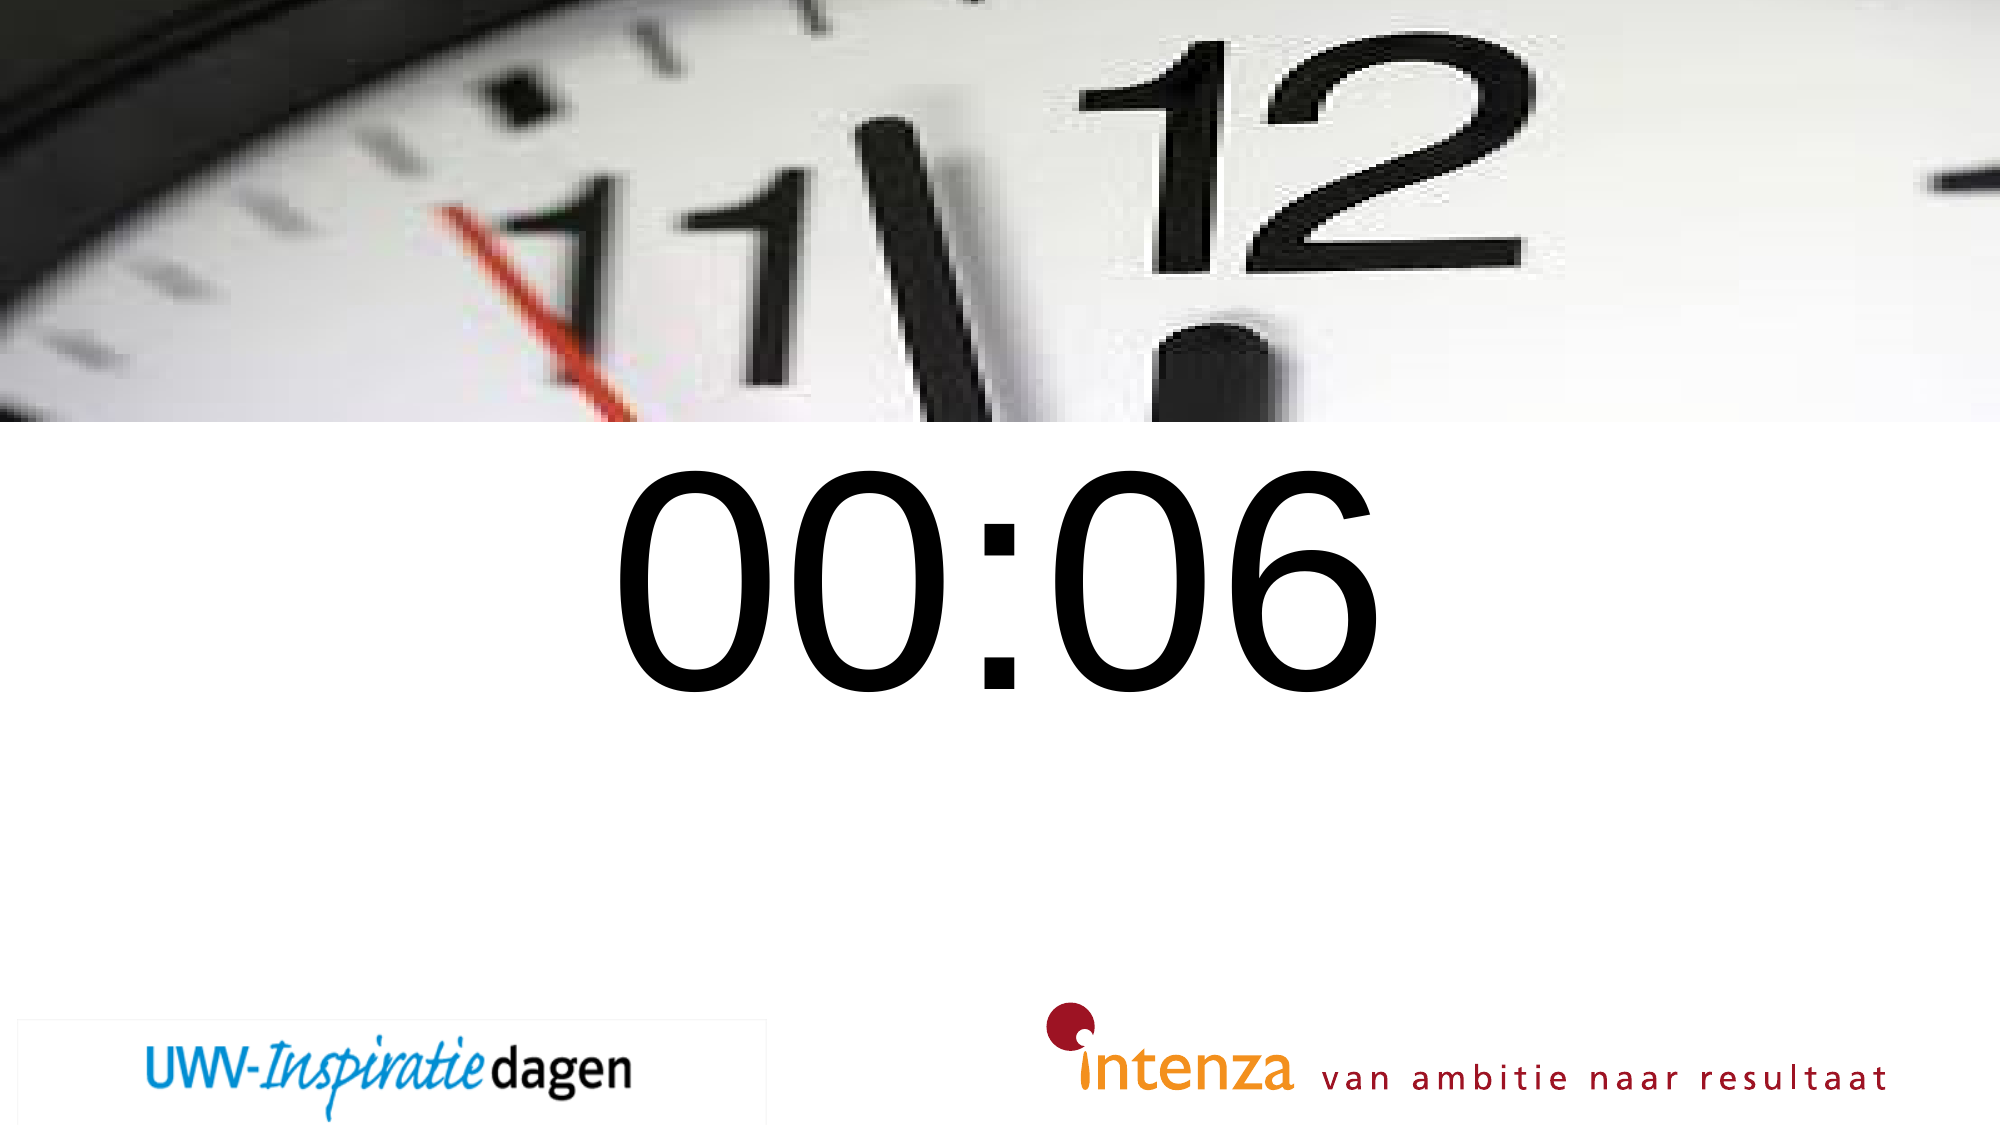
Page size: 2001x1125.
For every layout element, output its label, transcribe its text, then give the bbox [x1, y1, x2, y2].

picture [0, 0, 2000, 422]
text_box 00:06 [437, 433, 1563, 759]
picture [17, 1019, 767, 1125]
